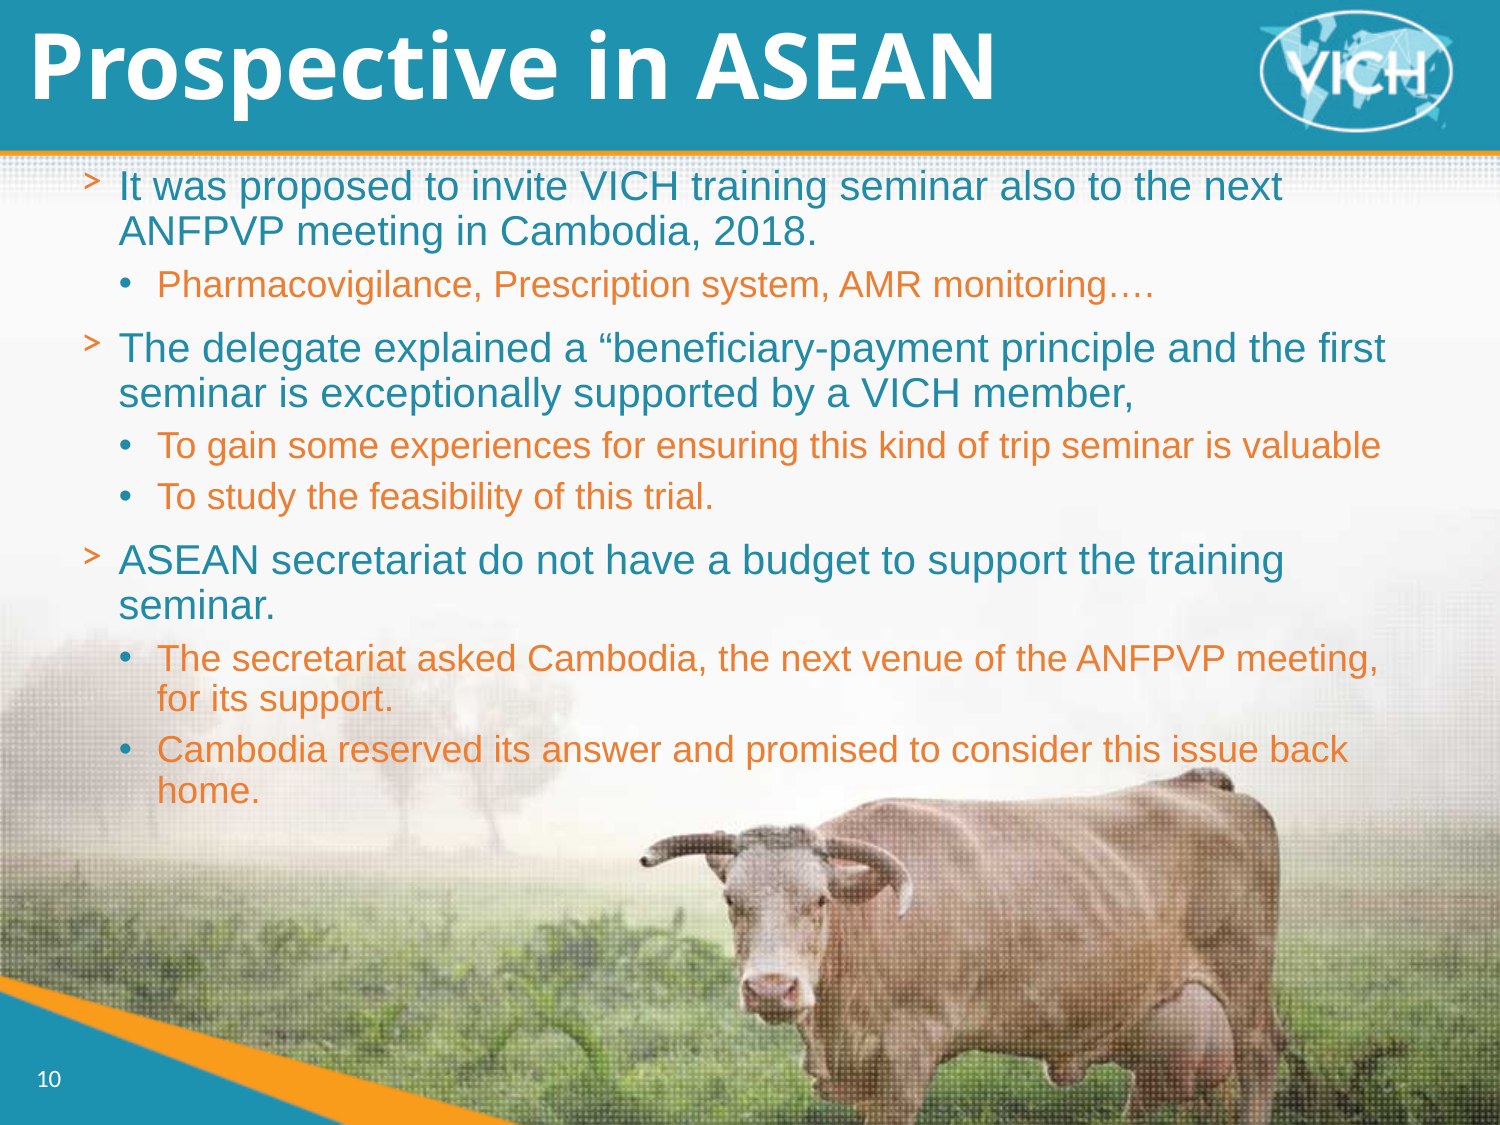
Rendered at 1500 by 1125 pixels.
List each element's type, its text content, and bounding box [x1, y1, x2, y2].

list It was proposed to invite VICH training seminar also to the next ANFPVP meeting in Cambodia, 2018. Pharmacovigilance, Prescription system, AMR monitoring…. The delegate explained a “beneficiary-payment principle and the first seminar is exceptionally supported by a VICH member, To gain some experiences for ensuring this kind of trip seminar is valuable To study the feasibility of this trial. ASEAN secretariat do not have a budget to support the training seminar. The secretariat asked Cambodia, the next venue of the ANFPVP meeting, for its support. Cambodia reserved its answer and promised to consider this issue back home. [66, 157, 1434, 805]
title Prospective in ASEAN [13, 12, 1028, 133]
picture [0, 0, 1500, 1125]
